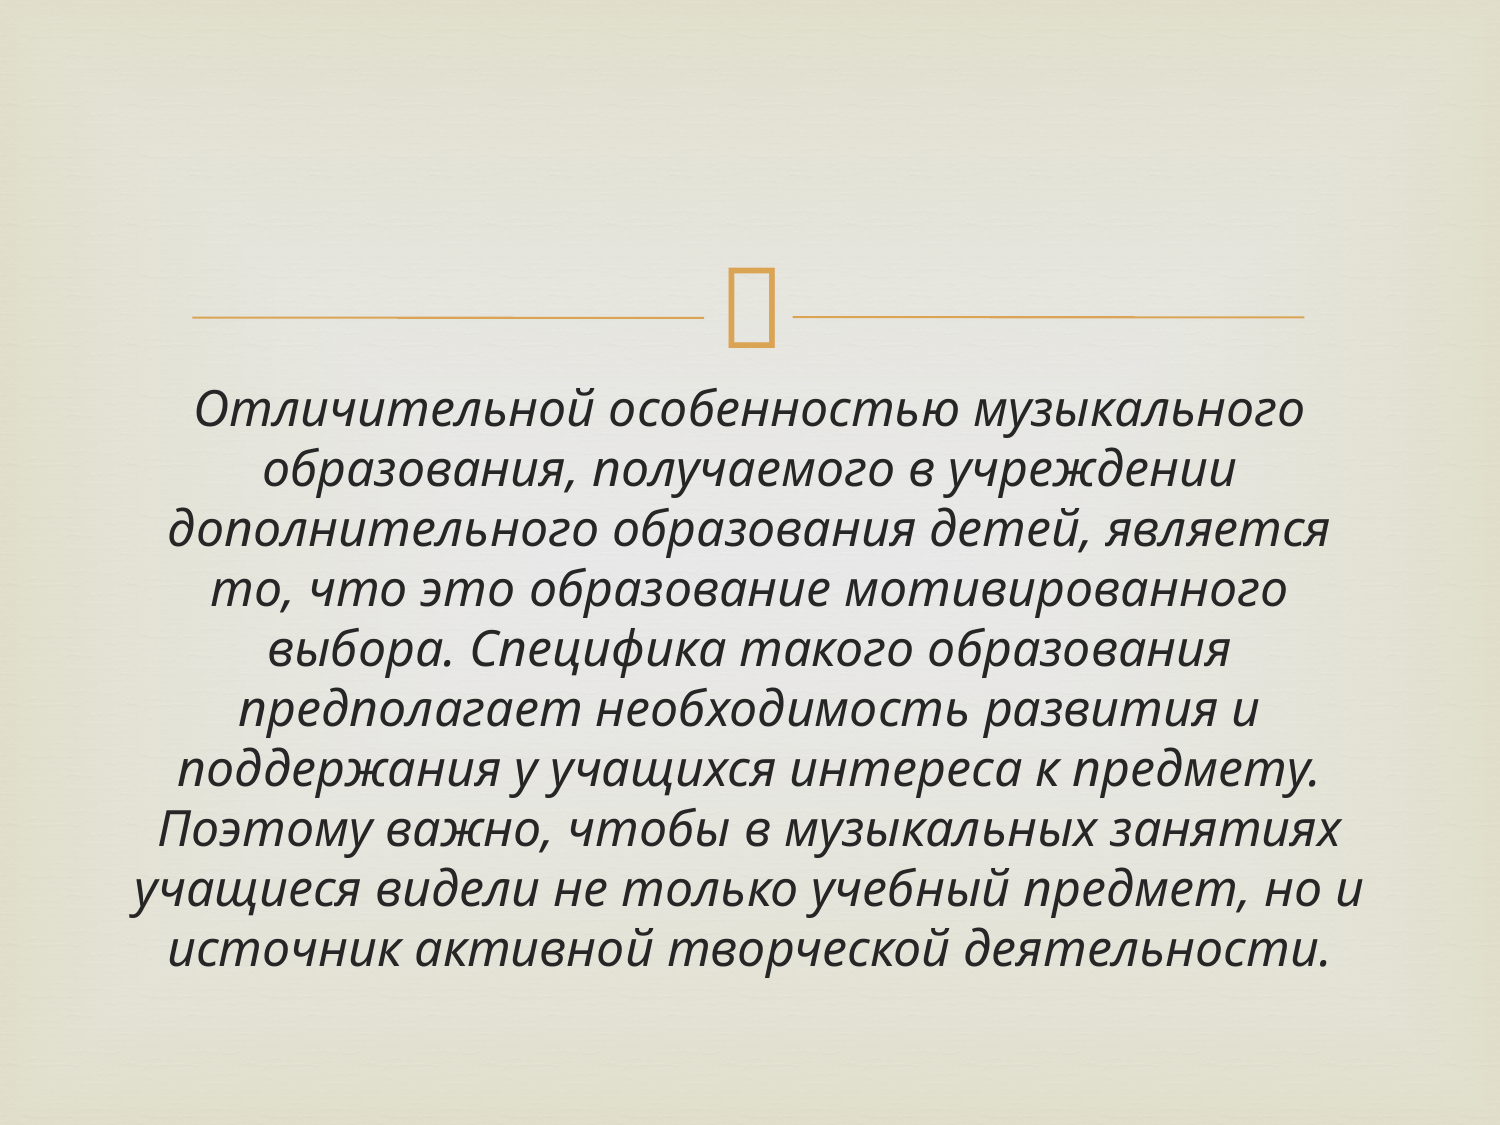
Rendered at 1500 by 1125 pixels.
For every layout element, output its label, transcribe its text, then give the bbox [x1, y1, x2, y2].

list Отличительной особенностью музыкального образования, получаемого в учреждении дополнительного образования детей, является то, что это образование мотивированного выбора. Специфика такого образования предполагает необходимость развития и поддержания у учащихся интереса к предмету. Поэтому важно, чтобы в музыкальных занятиях учащиеся видели не только учебный предмет, но и источник активной творческой деятельности. [114, 368, 1386, 1005]
